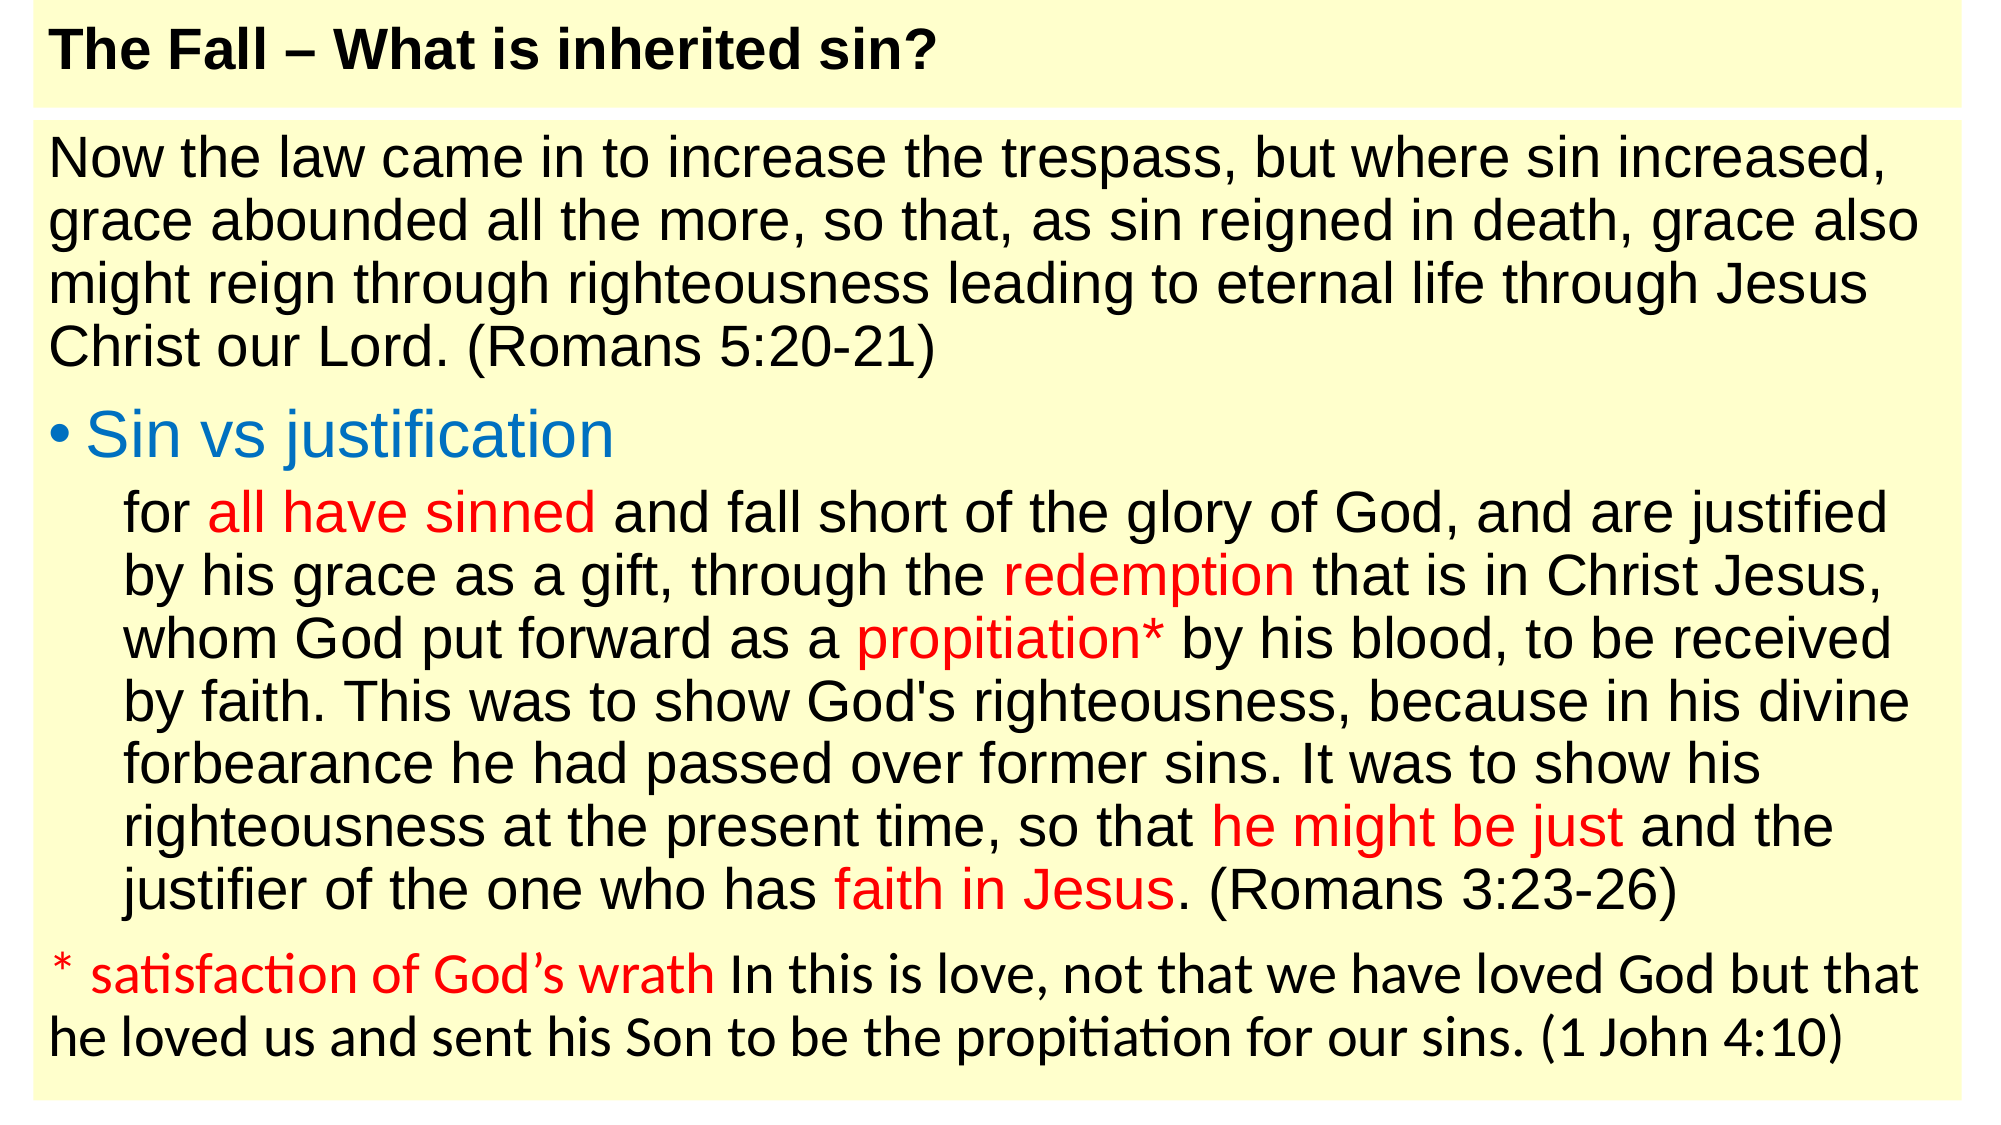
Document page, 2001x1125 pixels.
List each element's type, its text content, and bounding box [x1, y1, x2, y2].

list Now the law came in to increase the trespass, but where sin increased, grace abounded all the more, so that, as sin reigned in death, grace also might reign through righteousness leading to eternal life through Jesus Christ our Lord. (Romans 5:20-21) Sin vs justification for all have sinned and fall short of the glory of God, and are justified by his grace as a gift, through the redemption that is in Christ Jesus, whom God put forward as a propitiation* by his blood, to be received by faith. This was to show God's righteousness, because in his divine forbearance he had passed over former sins. It was to show his righteousness at the present time, so that he might be just and the justifier of the one who has faith in Jesus. (Romans 3:23-26) * satisfaction of God’s wrath In this is love, not that we have loved God but that he loved us and sent his Son to be the propitiation for our sins. (1 John 4:10) [33, 120, 1962, 1101]
title The Fall – What is inherited sin? [33, 0, 1962, 108]
text_box [404, 971, 1716, 1057]
